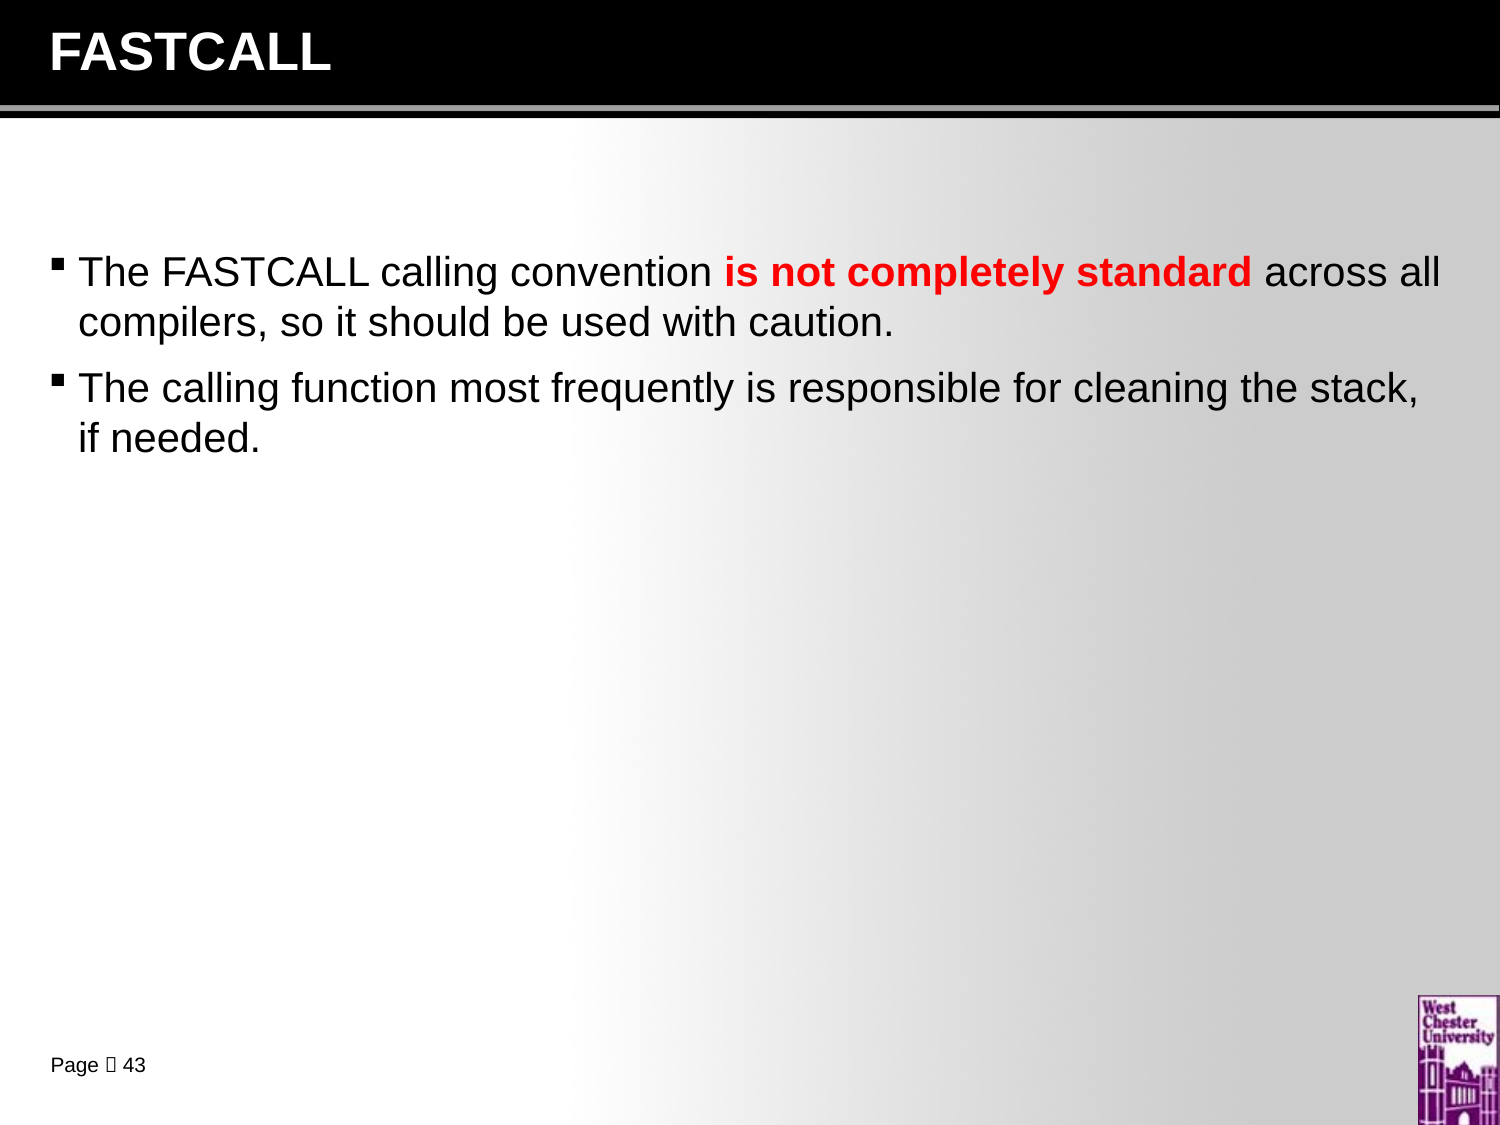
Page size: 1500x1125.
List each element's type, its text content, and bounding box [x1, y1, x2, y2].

list The FASTCALL calling convention is not completely standard across all compilers, so it should be used with caution. The calling function most frequently is responsible for cleaning the stack, if needed. [48, 244, 1447, 952]
picture [0, 0, 1500, 1125]
title FASTCALL [49, 16, 1447, 123]
